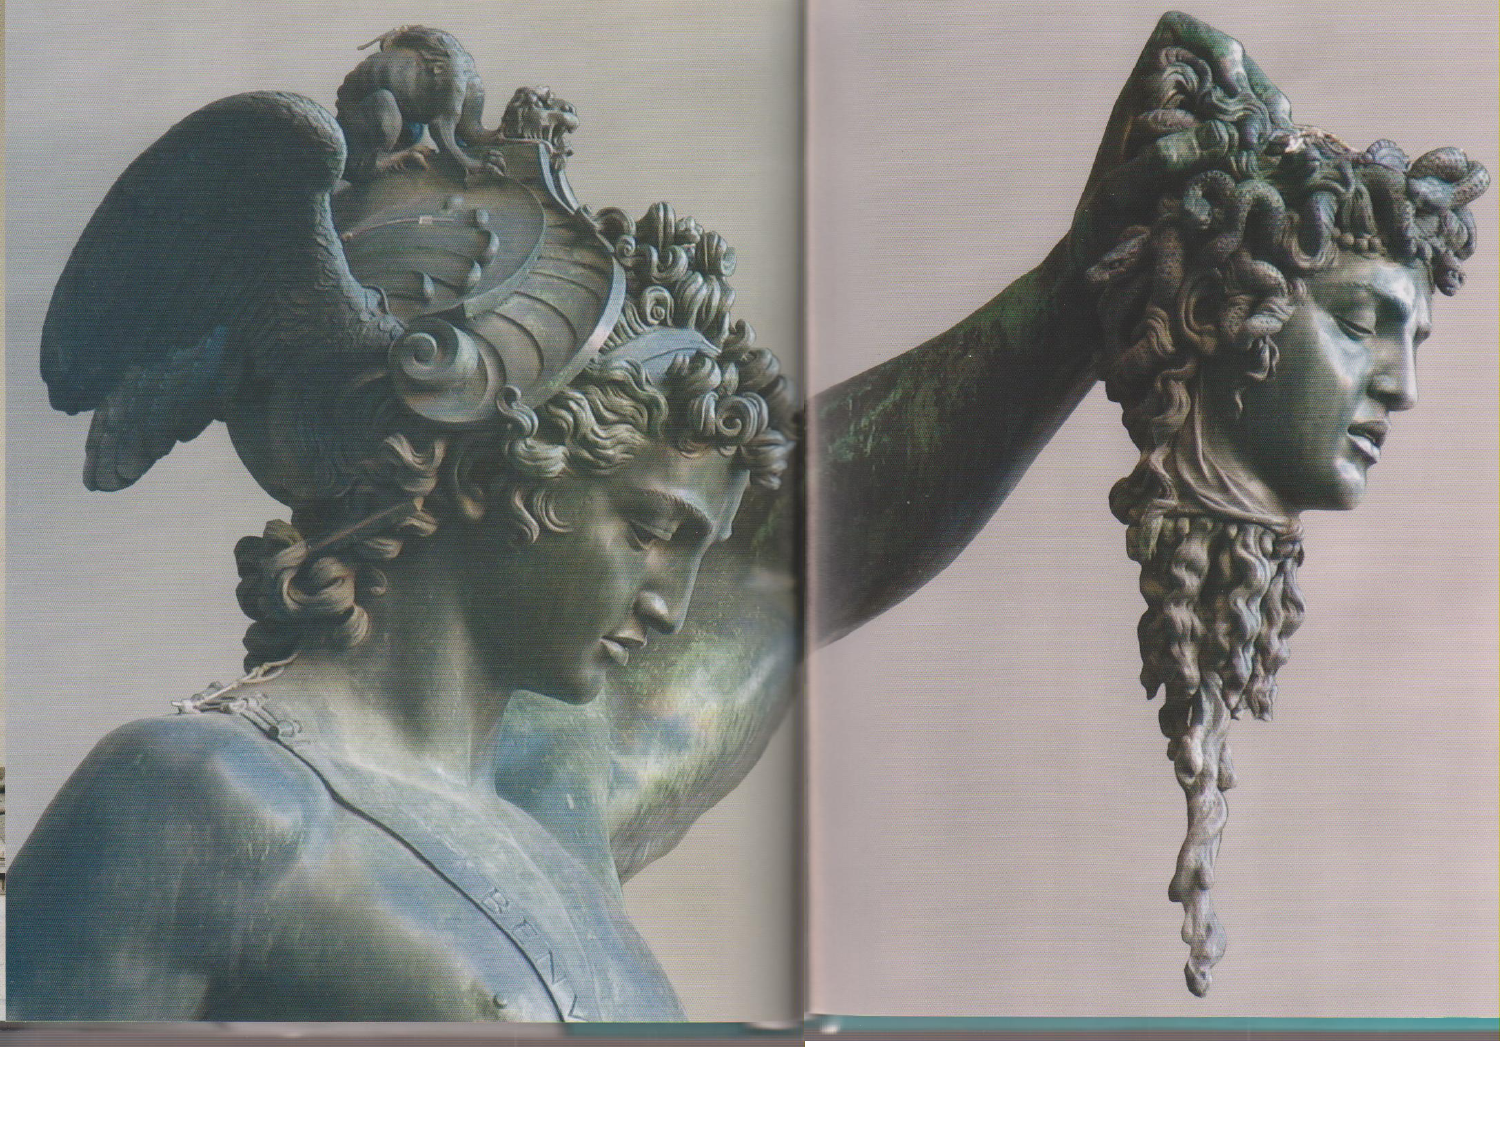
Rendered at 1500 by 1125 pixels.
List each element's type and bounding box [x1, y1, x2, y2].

list [0, 0, 803, 1048]
picture [804, 0, 1500, 1041]
